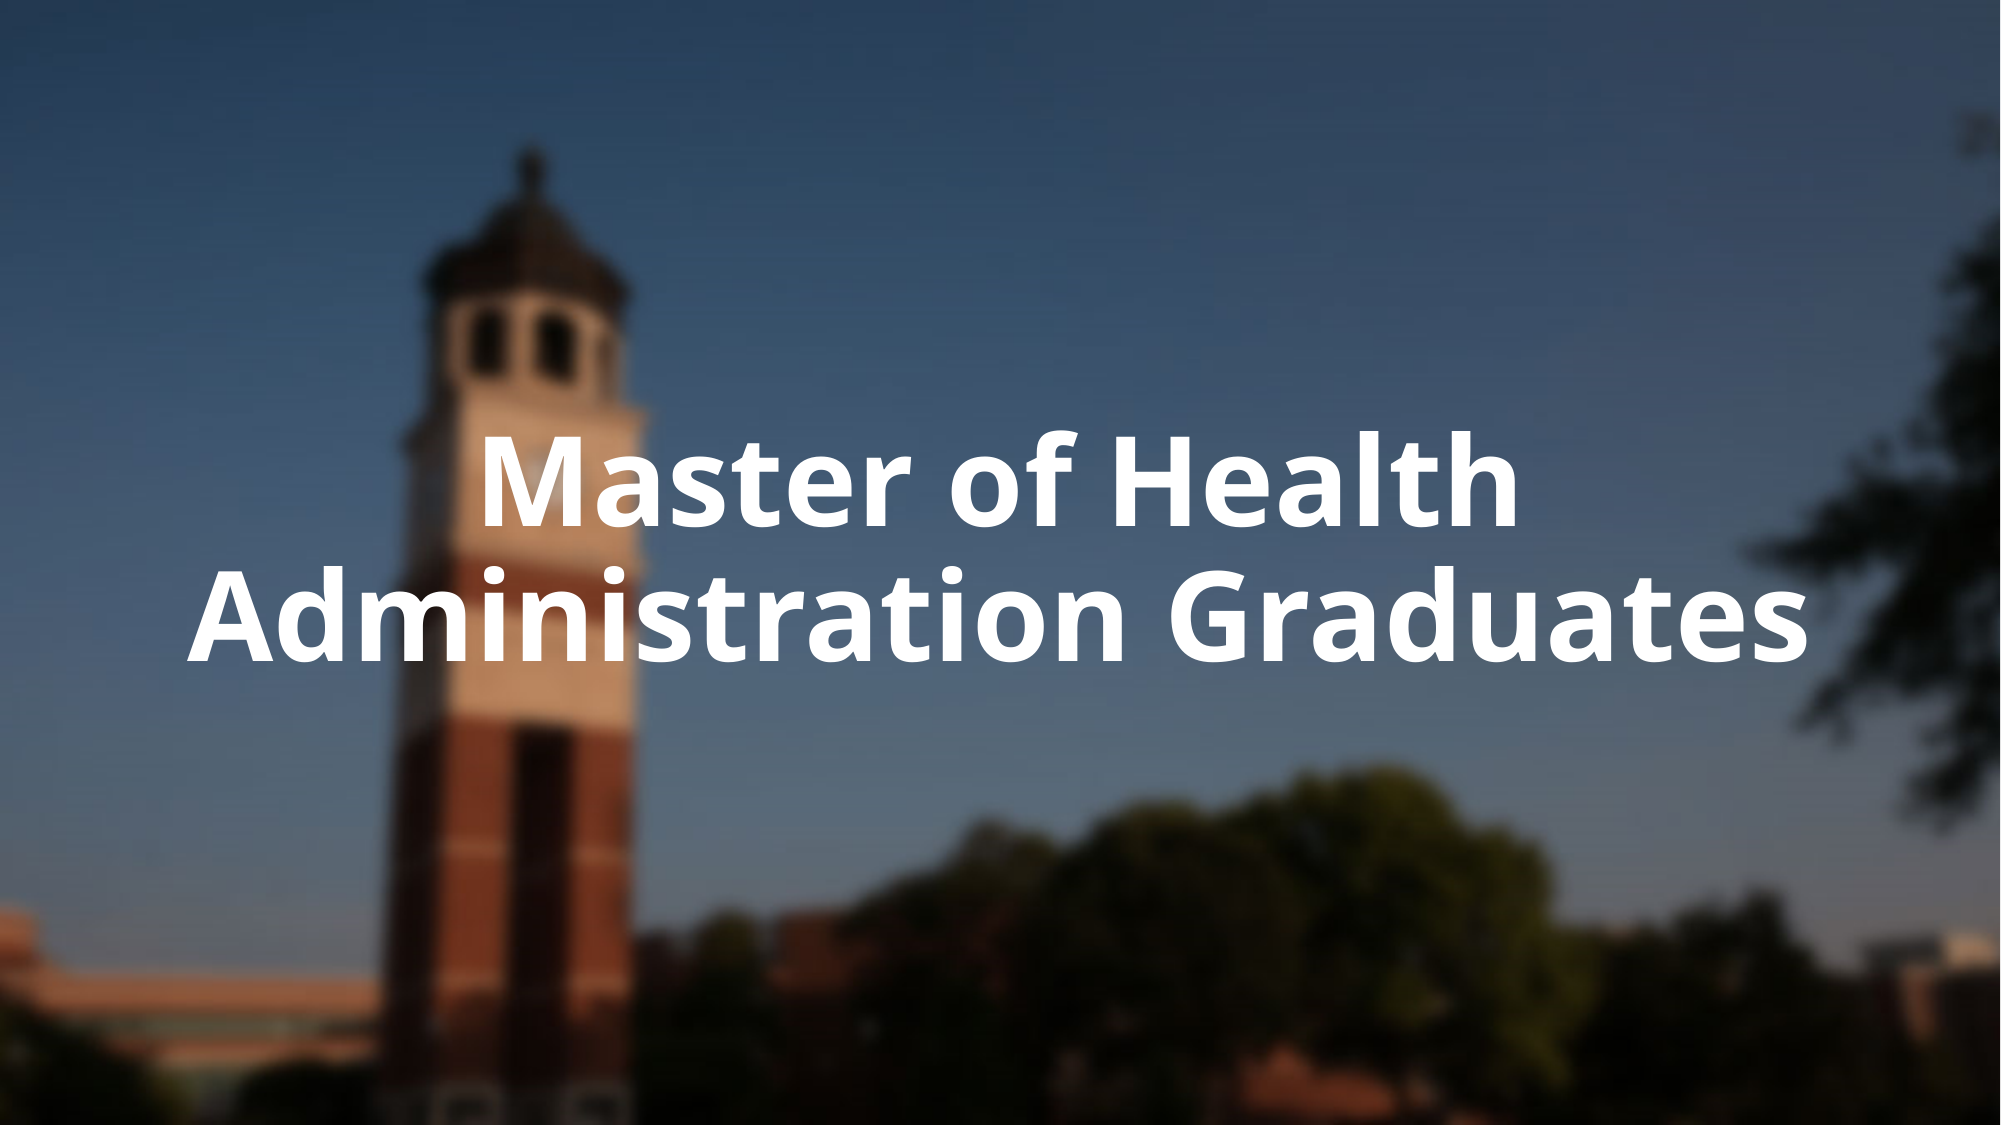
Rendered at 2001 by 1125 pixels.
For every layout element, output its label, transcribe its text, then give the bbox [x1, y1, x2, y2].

title Master of Health Administration Graduates [137, 411, 1863, 714]
picture [0, 0, 2001, 1125]
